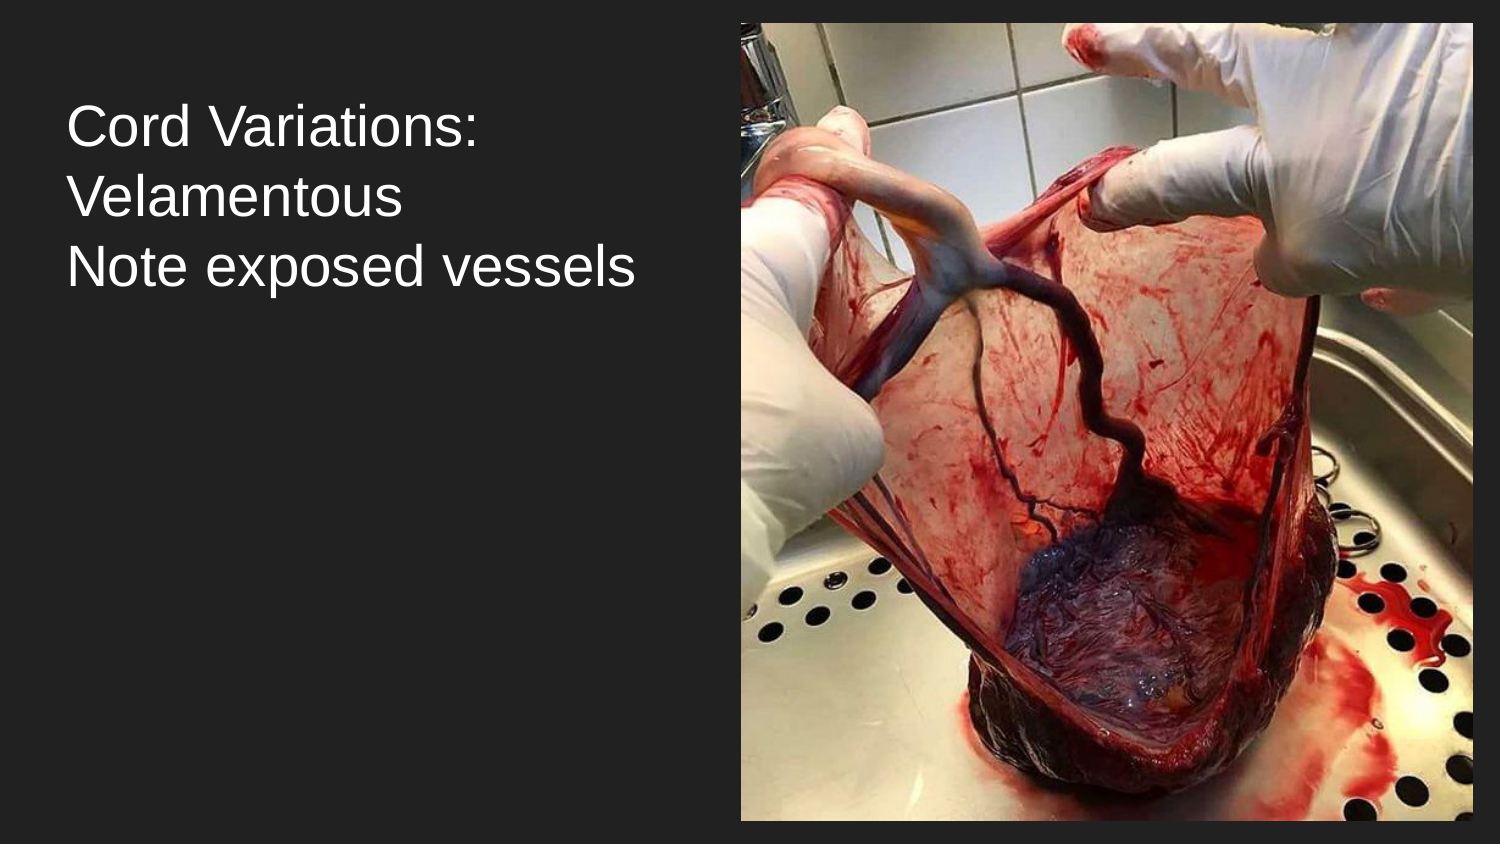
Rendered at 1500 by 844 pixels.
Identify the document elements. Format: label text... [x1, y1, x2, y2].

picture [740, 23, 1473, 821]
title Cord Variations: Velamentous Note exposed vessels [51, 72, 735, 167]
